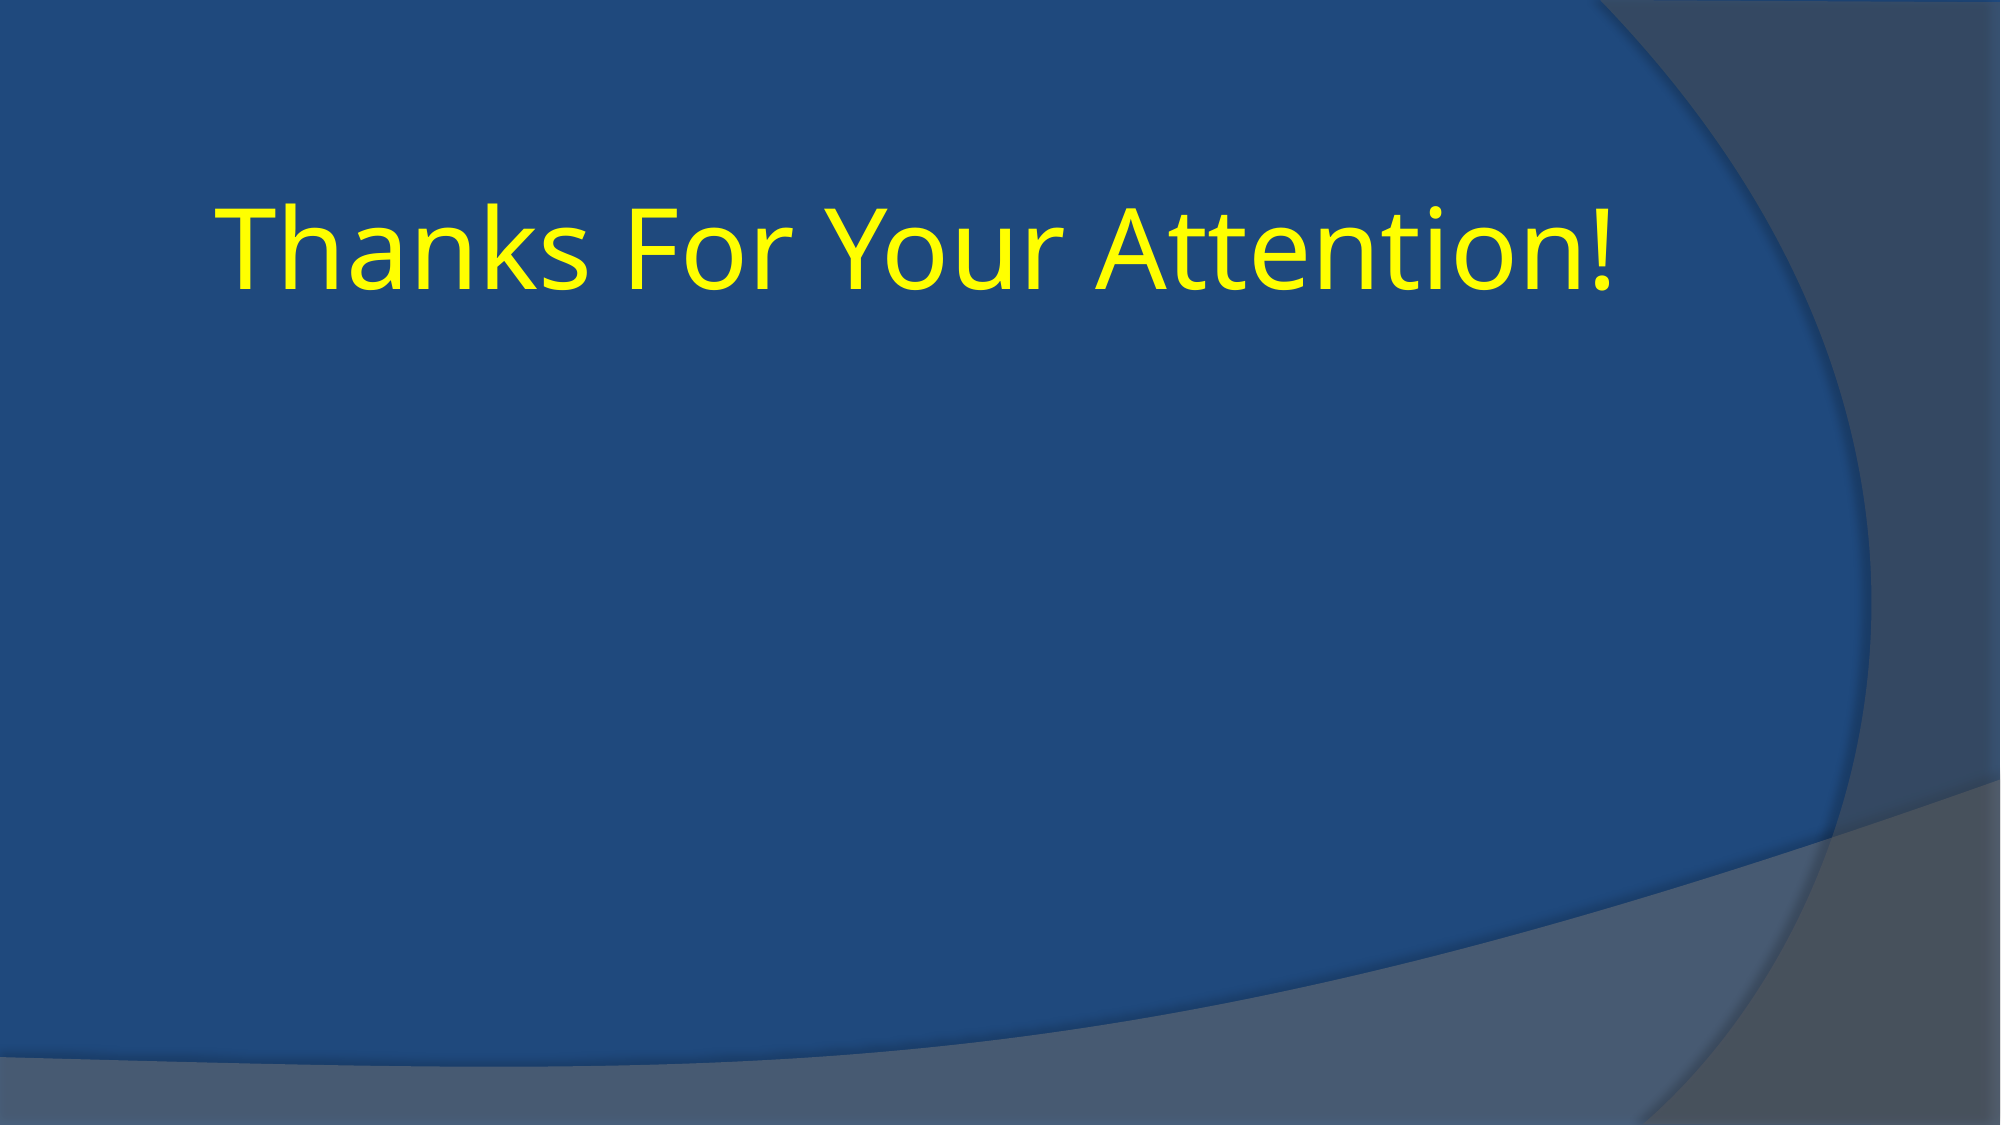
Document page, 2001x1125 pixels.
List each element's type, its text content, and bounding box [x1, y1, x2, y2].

title Thanks For Your Attention! [99, 150, 1734, 339]
